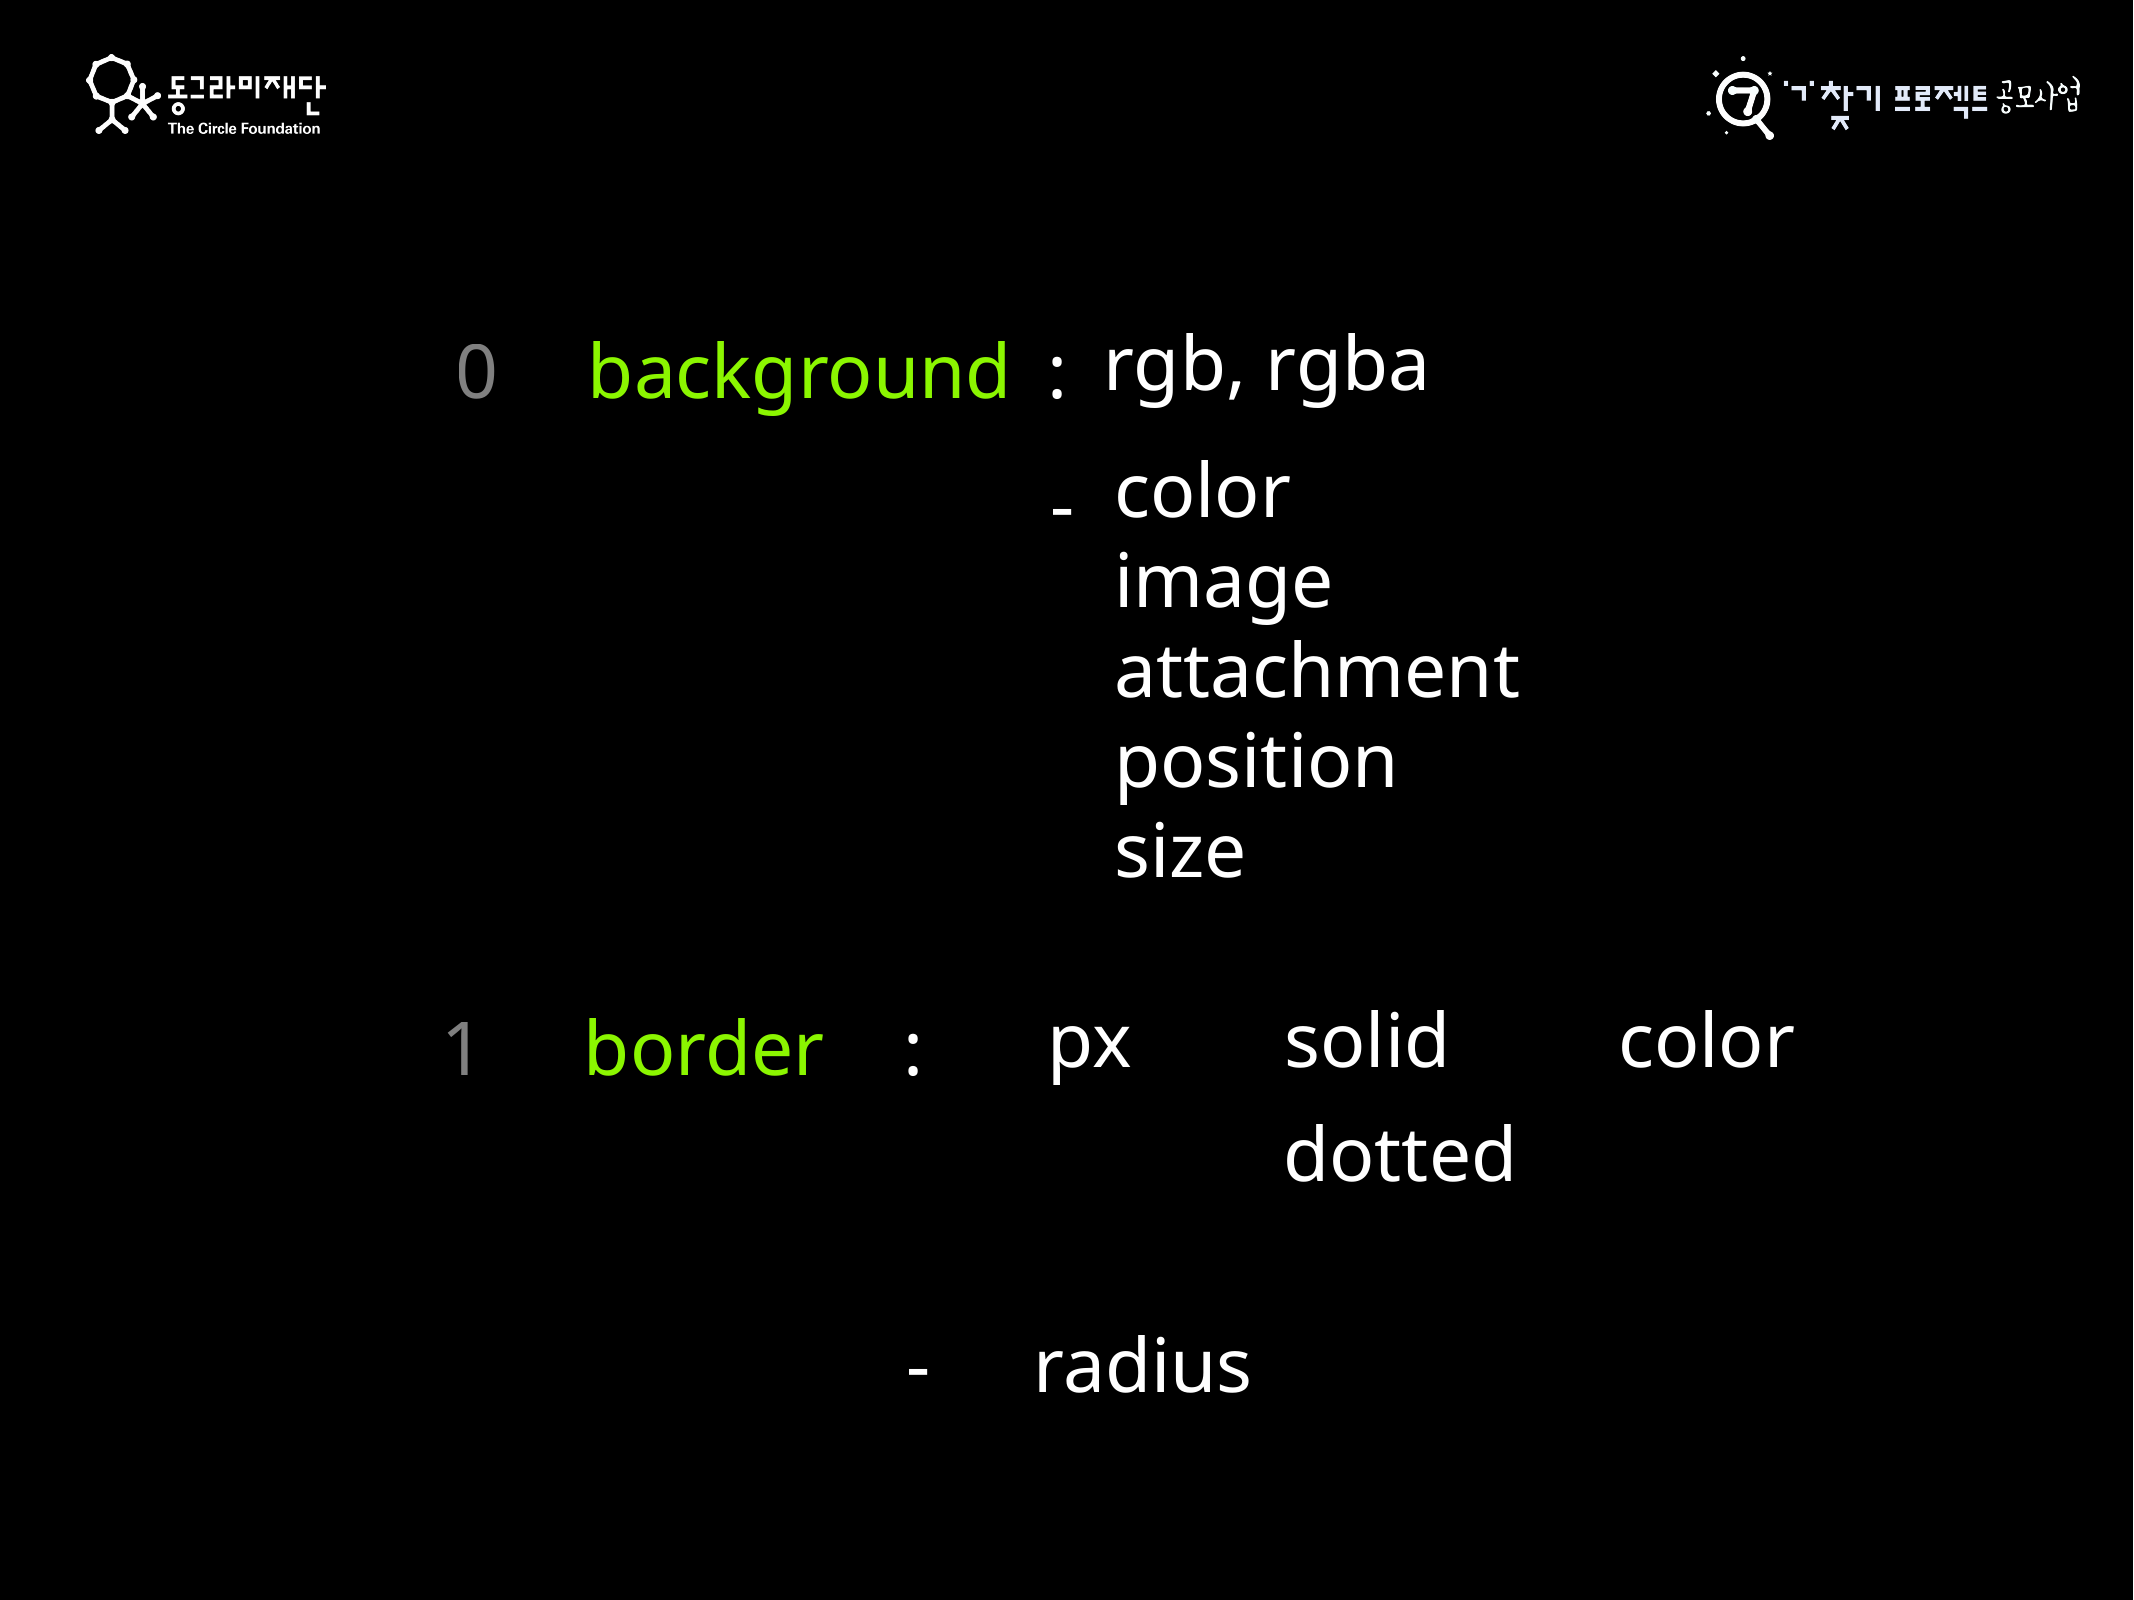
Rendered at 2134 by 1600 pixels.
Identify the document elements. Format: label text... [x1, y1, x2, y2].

text_box border [575, 992, 833, 1100]
text_box - [1042, 448, 1084, 556]
text_box background [579, 315, 1021, 423]
text_box rgb, rgba [1103, 315, 1431, 406]
text_box : [895, 992, 932, 1100]
text_box dotted [1283, 1106, 1518, 1197]
text_box : [1038, 315, 1076, 423]
text_box 0 [447, 315, 507, 423]
text_box radius [1025, 1309, 1262, 1416]
text_box solid [1284, 992, 1451, 1083]
picture [85, 54, 326, 134]
text_box color image attachment position size [1114, 442, 1521, 893]
picture [1706, 55, 2080, 140]
text_box - [898, 1309, 940, 1416]
text_box 1 [432, 992, 493, 1100]
text_box px [1047, 992, 1133, 1083]
text_box color [1618, 992, 1796, 1083]
